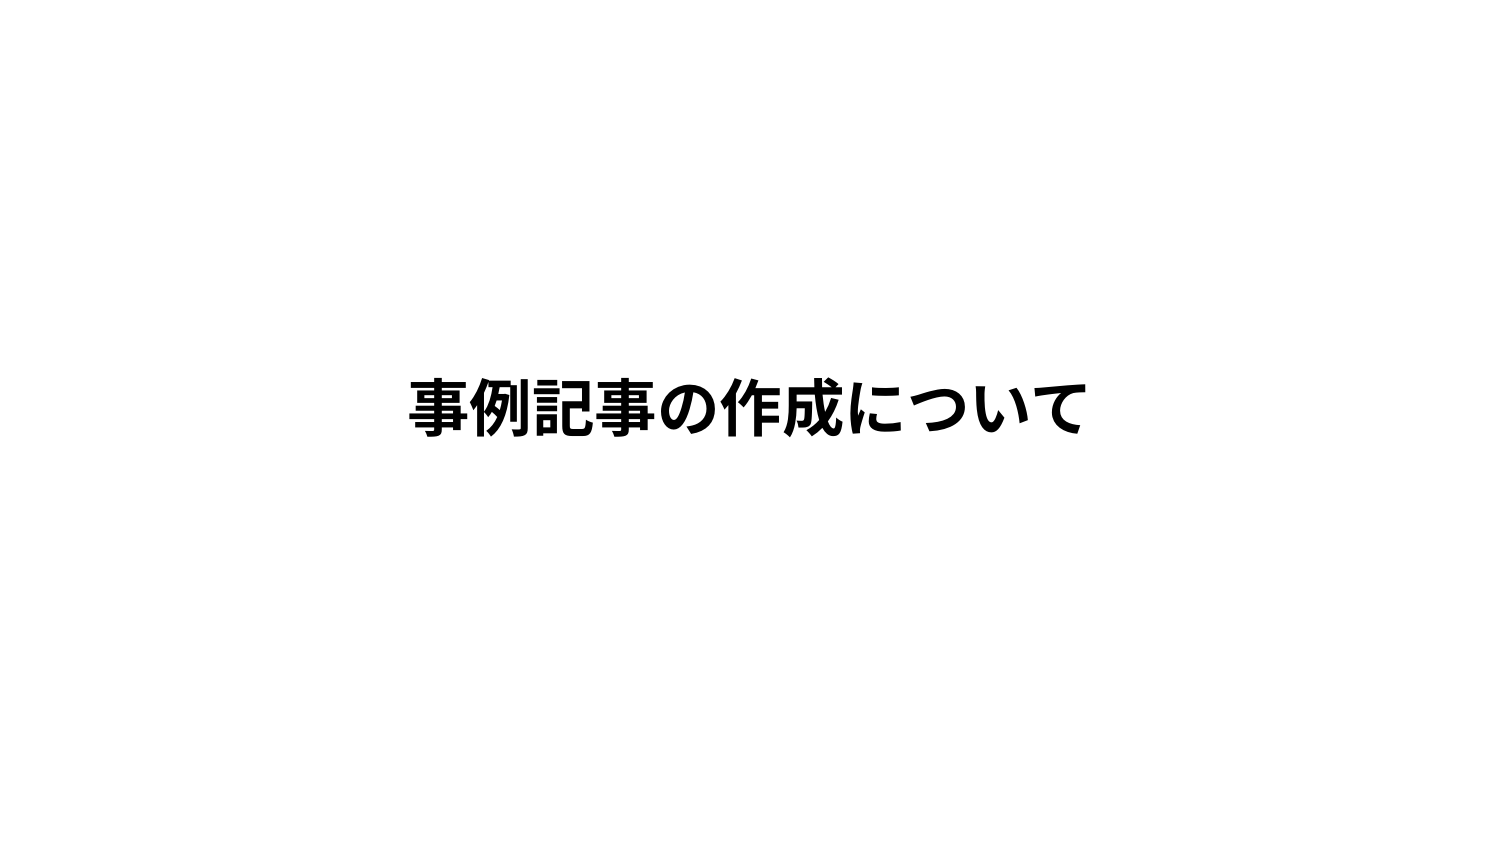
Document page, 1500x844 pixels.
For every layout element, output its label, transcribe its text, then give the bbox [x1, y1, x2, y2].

title 事例記事の作成について [51, 122, 1449, 459]
